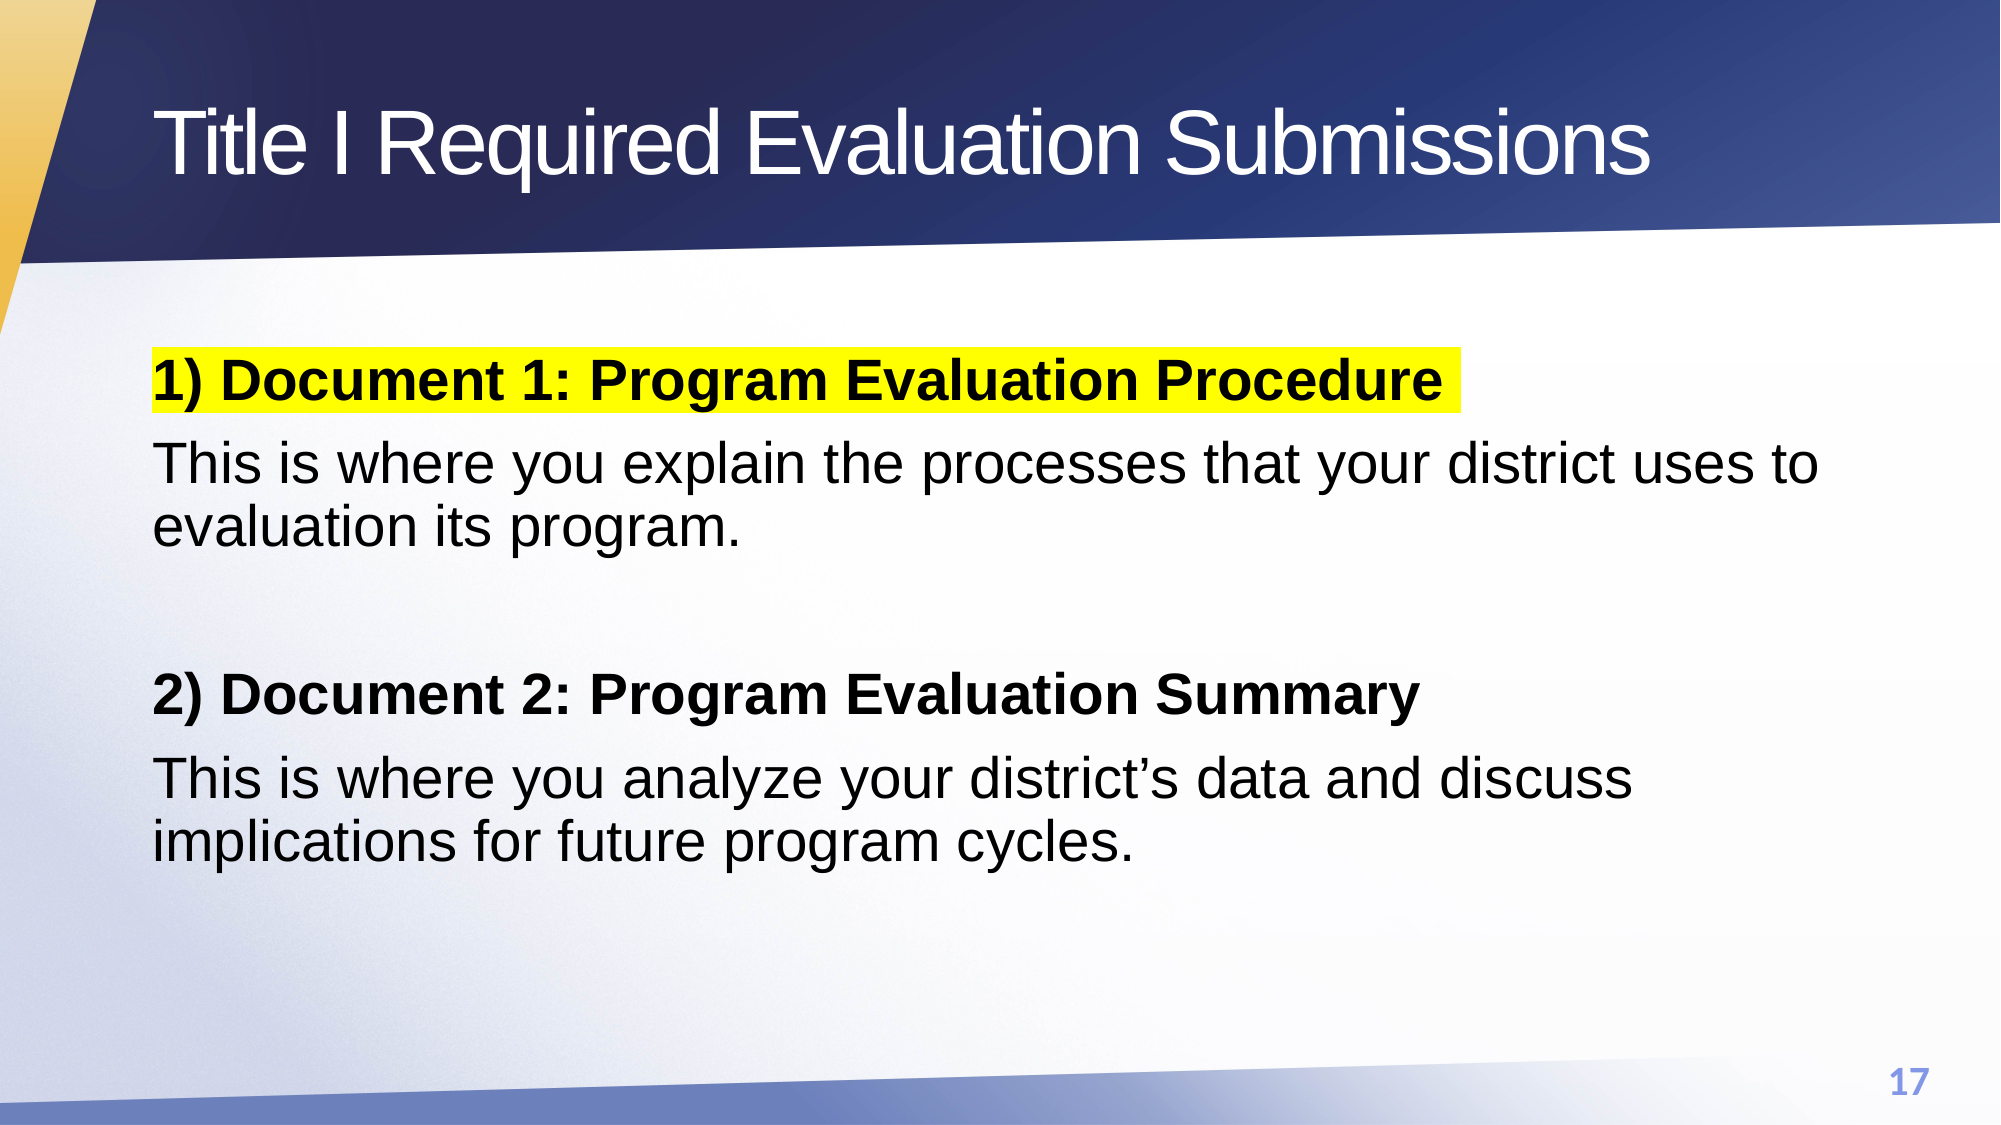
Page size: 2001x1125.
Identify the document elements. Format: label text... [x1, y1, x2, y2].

list 1) Document 1: Program Evaluation Procedure This is where you explain the processes that your district uses to evaluation its program. 2) Document 2: Program Evaluation Summary This is where you analyze your district’s data and discuss implications for future program cycles. [137, 342, 1863, 1008]
title Title I Required Evaluation Submissions [137, 59, 1863, 231]
picture [0, 0, 2000, 1125]
